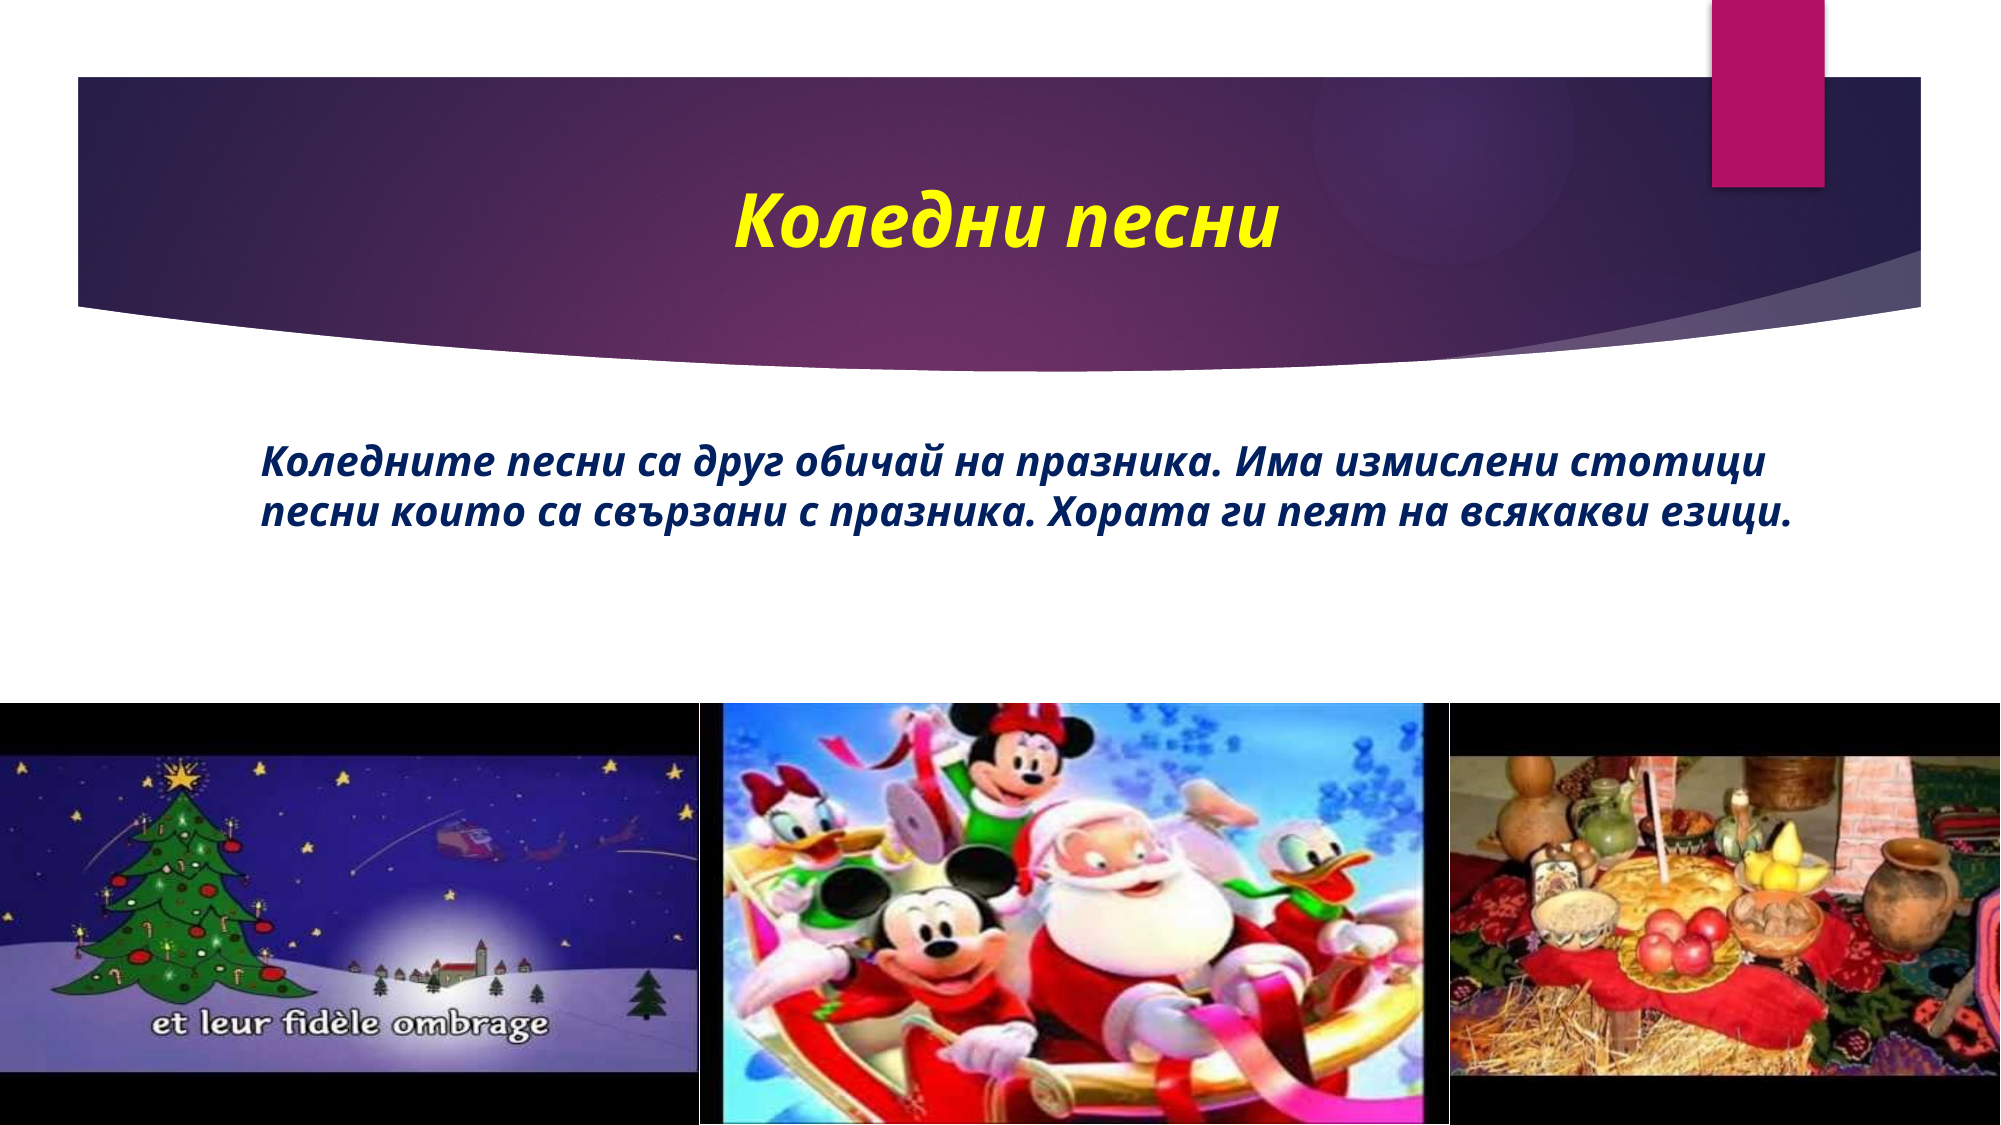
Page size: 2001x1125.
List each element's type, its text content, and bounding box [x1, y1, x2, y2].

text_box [699, 702, 1447, 1125]
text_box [1449, 702, 2000, 1125]
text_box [0, 702, 697, 1125]
title Коледни песни [288, 159, 1726, 276]
list Коледните песни са друг обичай на празника. Има измислени стотици песни които са свързани с празника. Хората ги пеят на всякакви езици. [189, 427, 1861, 587]
